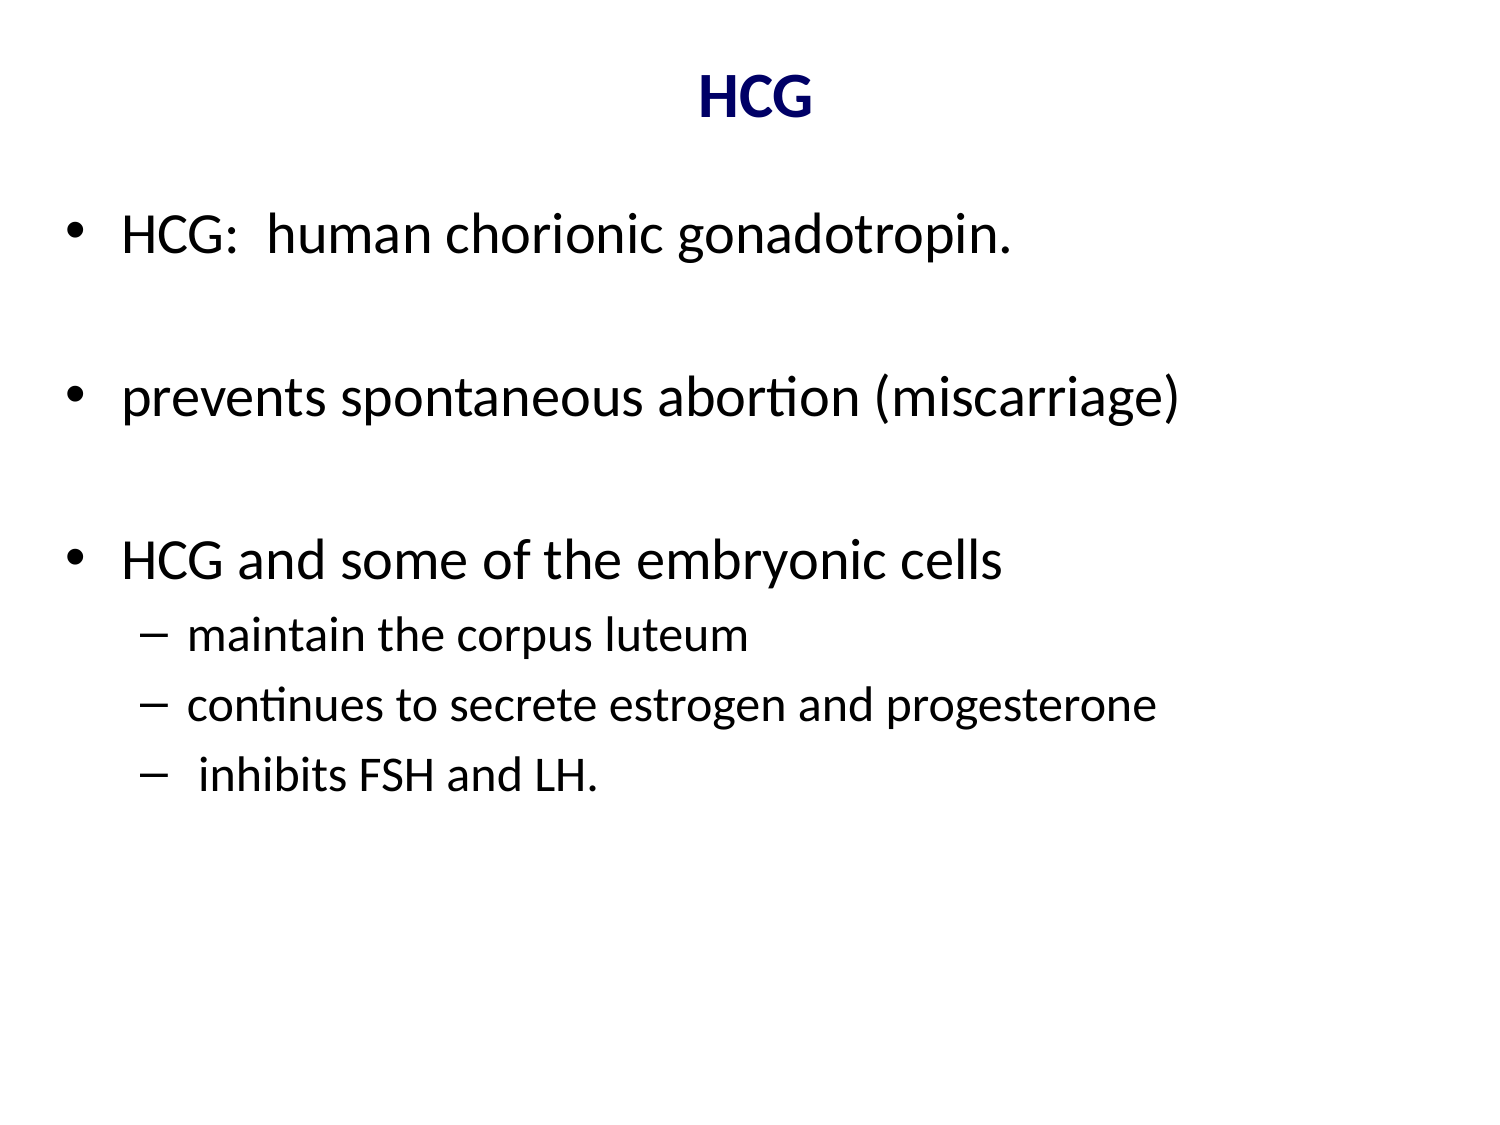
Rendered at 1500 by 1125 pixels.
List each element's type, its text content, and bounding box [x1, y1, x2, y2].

title HCG [50, 45, 1463, 138]
list HCG: human chorionic gonadotropin. prevents spontaneous abortion (miscarriage) HCG and some of the embryonic cells maintain the corpus luteum continues to secrete estrogen and progesterone inhibits FSH and LH. [50, 187, 1463, 1050]
